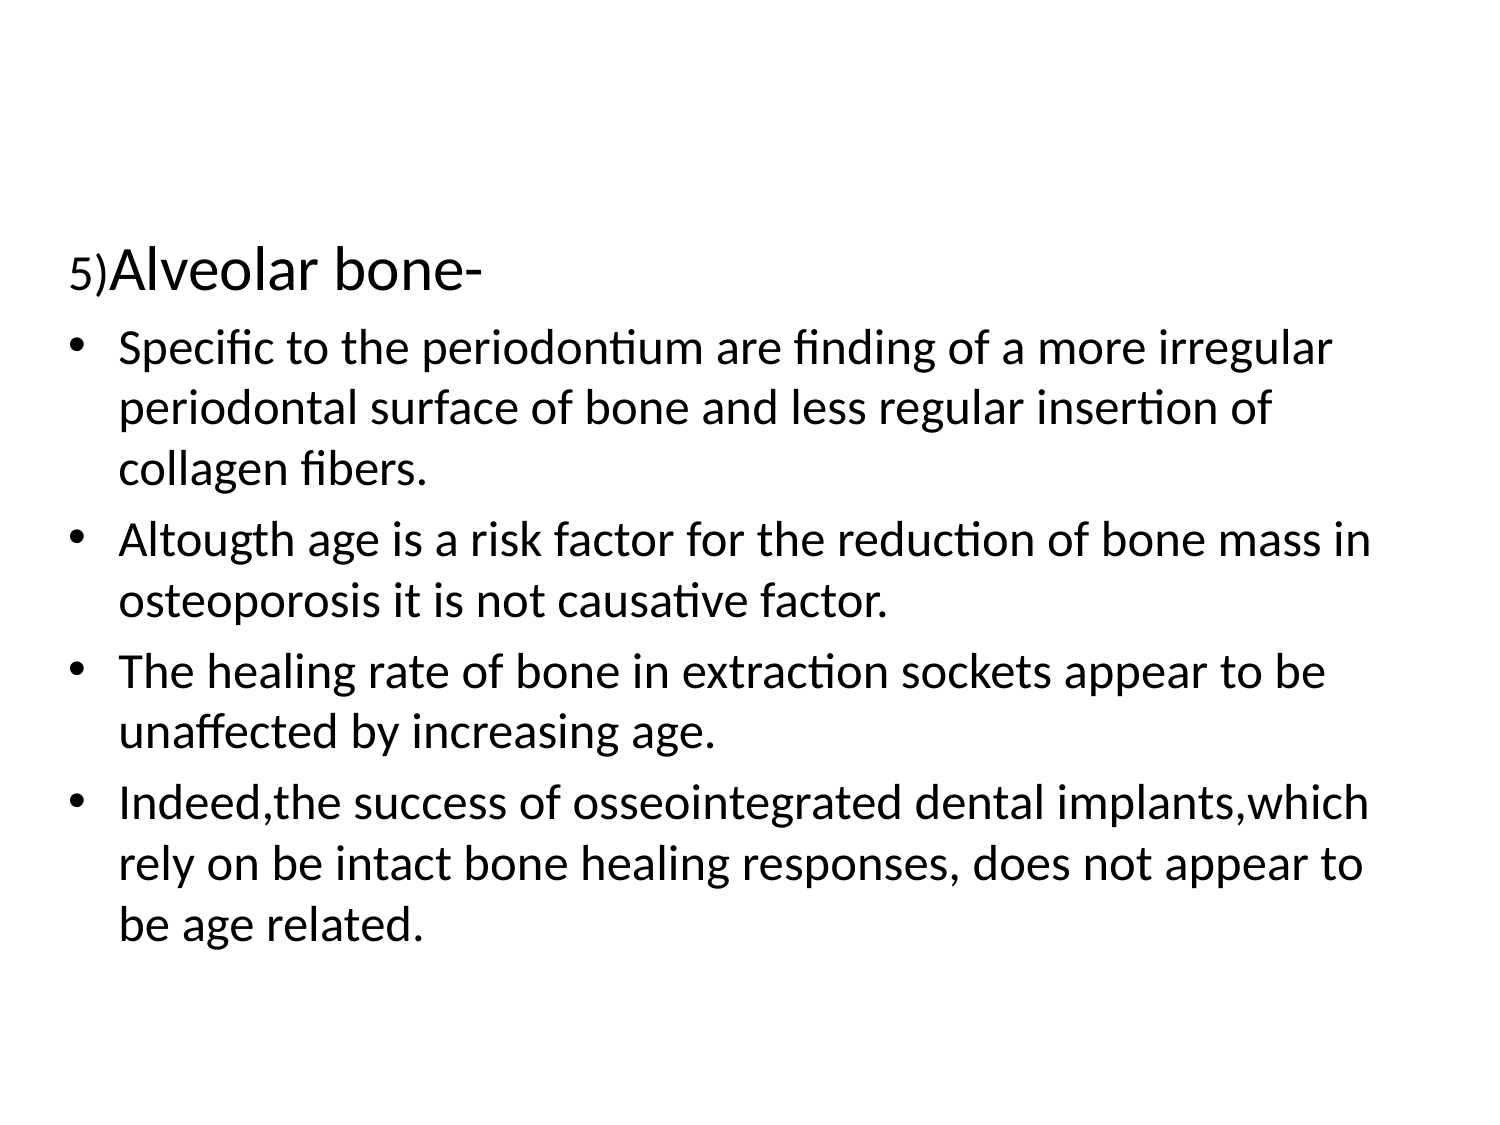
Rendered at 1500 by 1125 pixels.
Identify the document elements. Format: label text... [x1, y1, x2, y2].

list 5)Alveolar bone- Specific to the periodontium are finding of a more irregular periodontal surface of bone and less regular insertion of collagen fibers. Altougth age is a risk factor for the reduction of bone mass in osteoporosis it is not causative factor. The healing rate of bone in extraction sockets appear to be unaffected by increasing age. Indeed,the success of osseointegrated dental implants,which rely on be intact bone healing responses, does not appear to be age related. [53, 219, 1404, 963]
